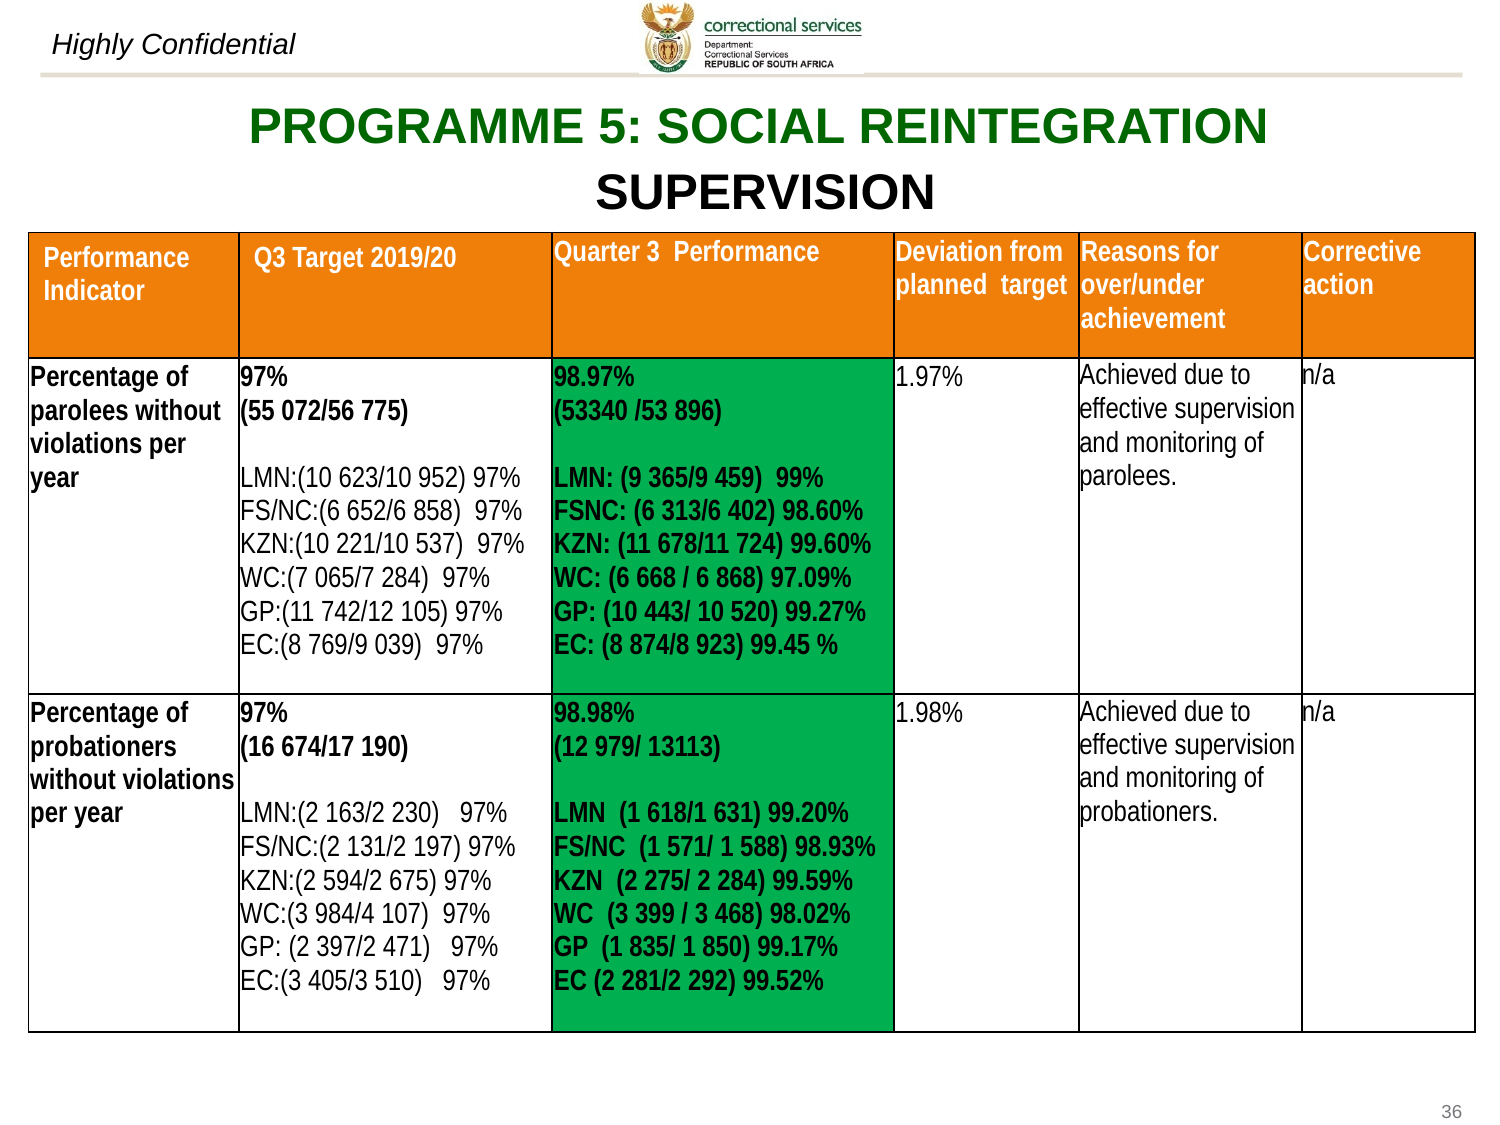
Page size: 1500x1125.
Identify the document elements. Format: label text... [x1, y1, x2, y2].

table_cell n/a [1303, 695, 1474, 1031]
table_cell 97% (16 674/17 190) LMN:(2 163/2 230) 97% FS/NC:(2 131/2 197) 97% KZN:(2 594/2 675) 97% WC:(3 984/4 107) 97% GP: (2 397/2 471) 97% EC:(3 405/3 510) 97% [240, 695, 551, 1031]
table_header Quarter 3 Performance [553, 233, 893, 357]
table_cell n/a [1303, 359, 1474, 693]
table_cell 1.97% [895, 359, 1078, 693]
table_header Reasons for over/under achievement [1080, 233, 1301, 357]
picture [639, 0, 864, 74]
title PROGRAMME 5: SOCIAL REINTEGRATION SUPERVISION [55, 86, 1476, 219]
table_header Q3 Target 2019/20 [240, 233, 551, 357]
table_cell Achieved due to effective supervision and monitoring of probationers. [1080, 695, 1301, 1031]
table_cell Percentage of probationers without violations per year [29, 695, 238, 1031]
table_cell 1.98% [895, 695, 1078, 1031]
table_cell 98.97% (53340 /53 896) LMN: (9 365/9 459) 99% FSNC: (6 313/6 402) 98.60% KZN: (11 678/11 724) 99.60% WC: (6 668 / 6 868) 97.09% GP: (10 443/ 10 520) 99.27% EC: (8 874/8 923) 99.45 % [553, 359, 893, 693]
table_header Deviation from planned target [895, 233, 1078, 357]
table_header Corrective action [1303, 233, 1474, 357]
table_cell 97% (55 072/56 775) LMN:(10 623/10 952) 97% FS/NC:(6 652/6 858) 97% KZN:(10 221/10 537) 97% WC:(7 065/7 284) 97% GP:(11 742/12 105) 97% EC:(8 769/9 039) 97% [240, 359, 551, 693]
table_cell Achieved due to effective supervision and monitoring of parolees. [1080, 359, 1301, 693]
table_header Performance Indicator [29, 233, 238, 357]
table_cell Percentage of parolees without violations per year [29, 359, 238, 693]
table_cell 98.98% (12 979/ 13113) LMN (1 618/1 631) 99.20% FS/NC (1 571/ 1 588) 98.93% KZN (2 275/ 2 284) 99.59% WC (3 399 / 3 468) 98.02% GP (1 835/ 1 850) 99.17% EC (2 281/2 292) 99.52% [553, 695, 893, 1031]
